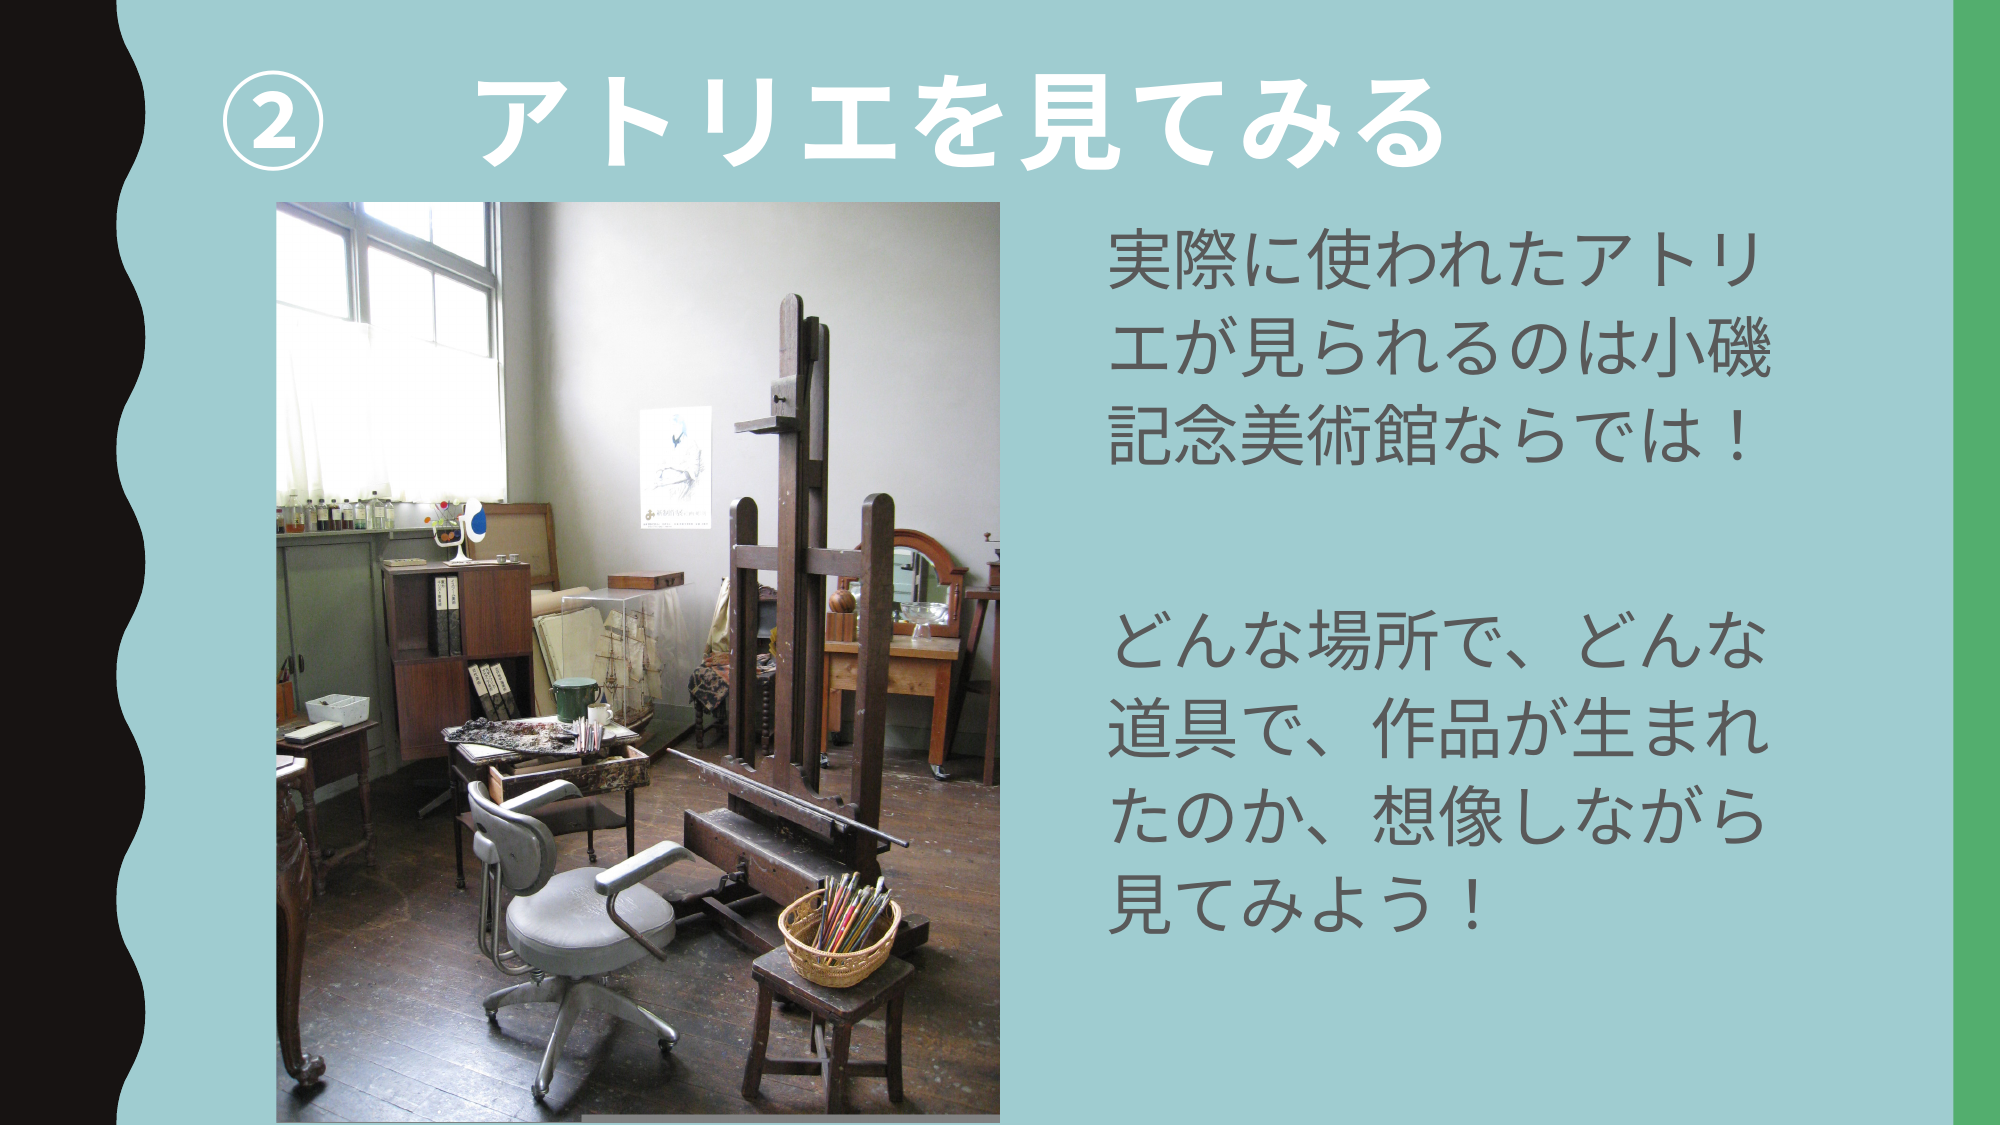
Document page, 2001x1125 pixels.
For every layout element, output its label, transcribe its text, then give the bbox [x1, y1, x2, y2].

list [276, 202, 1000, 1123]
title ② アトリエを見てみる [205, 62, 1875, 308]
text_box 実際に使われたアトリエが見られるのは小磯記念美術館ならでは！ どんな場所で、どんな道具で、作品が生まれたのか、想像しながら見てみよう！ [1090, 202, 1816, 1080]
